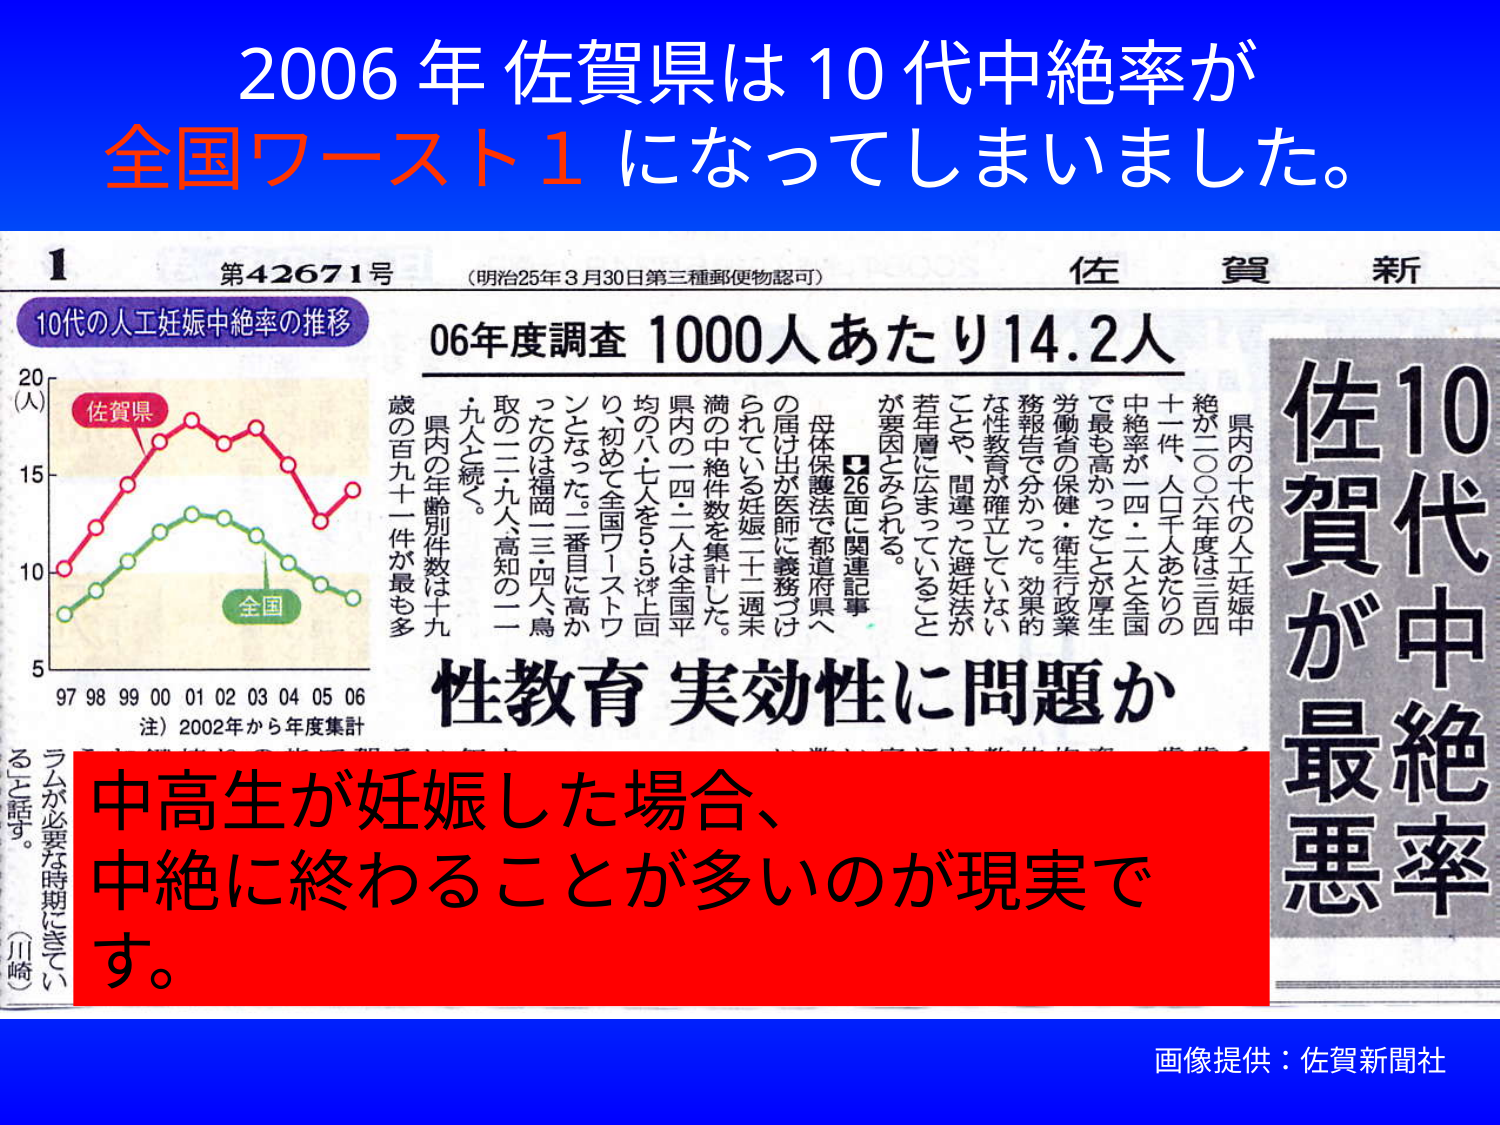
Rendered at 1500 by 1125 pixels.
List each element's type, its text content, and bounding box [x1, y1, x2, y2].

picture [0, 231, 1500, 1020]
title 2006年 佐賀県は10代中絶率が 全国ワースト１ になってしまいました。 [73, 19, 1424, 207]
text_box 画像提供：佐賀新聞社 [1139, 1034, 1483, 1085]
